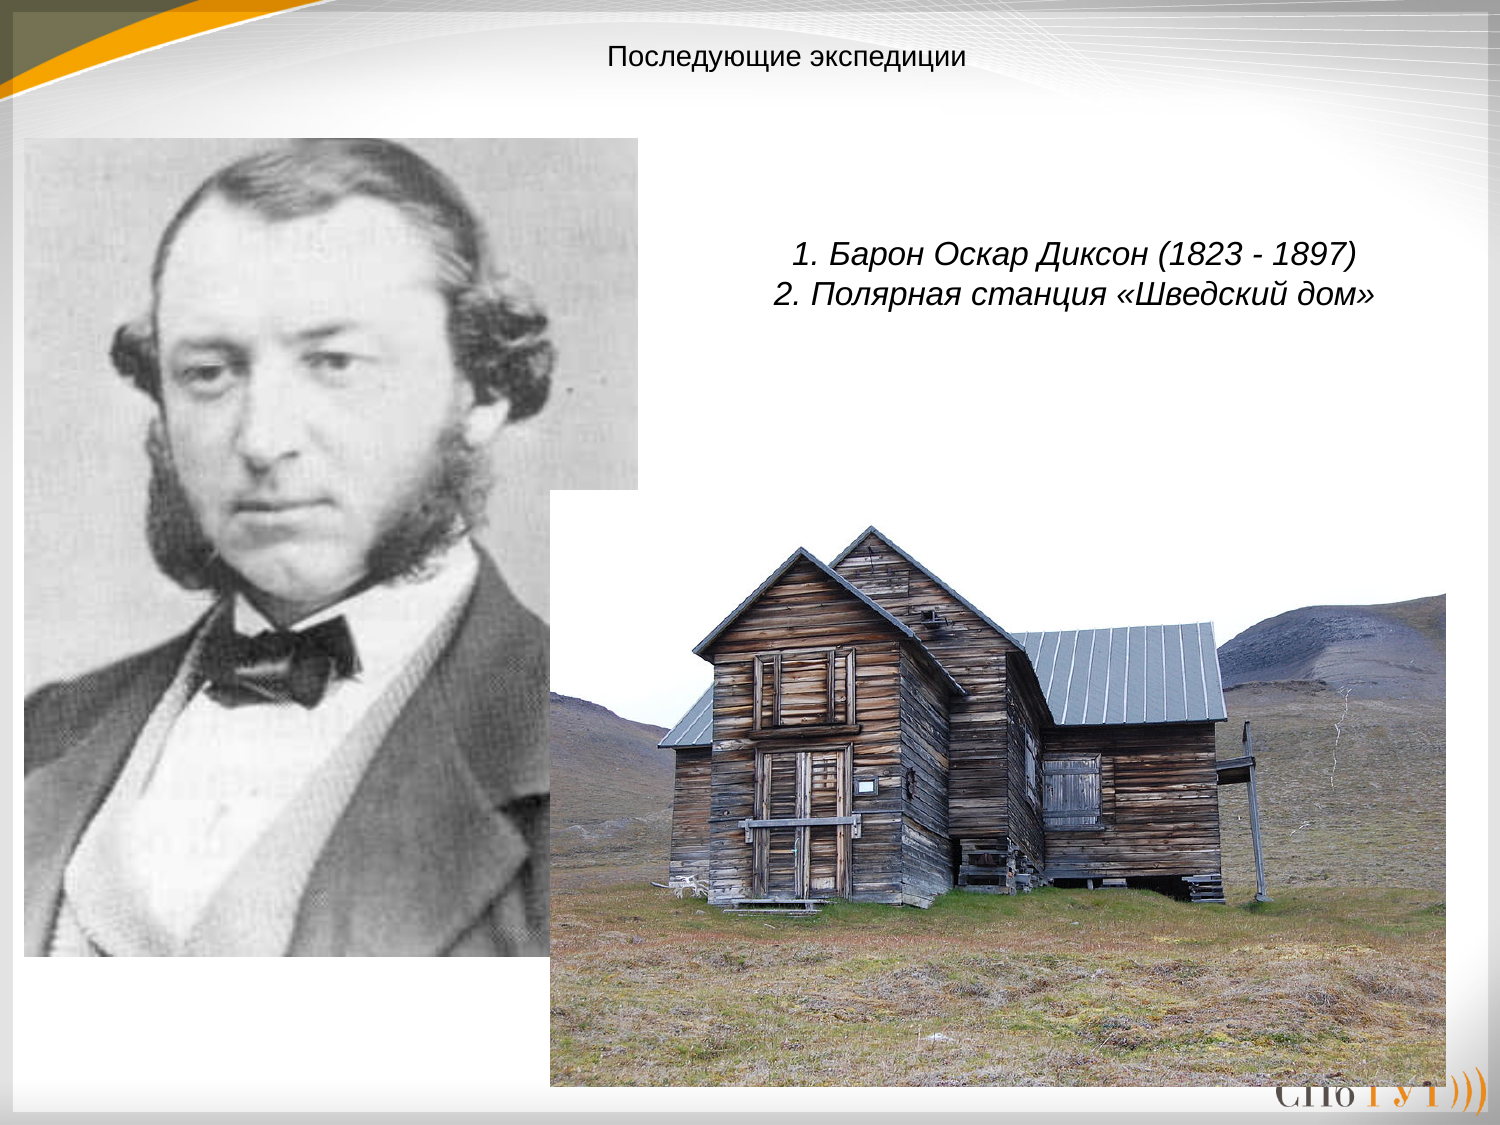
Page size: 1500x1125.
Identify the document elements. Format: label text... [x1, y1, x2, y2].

picture [0, 0, 1500, 1125]
text_box Последующие экспедиции [228, 29, 1345, 80]
list 1. Барон Оскар Диксон (1823 - 1897) 2. Полярная станция «Шведский дом» [641, 104, 1500, 518]
